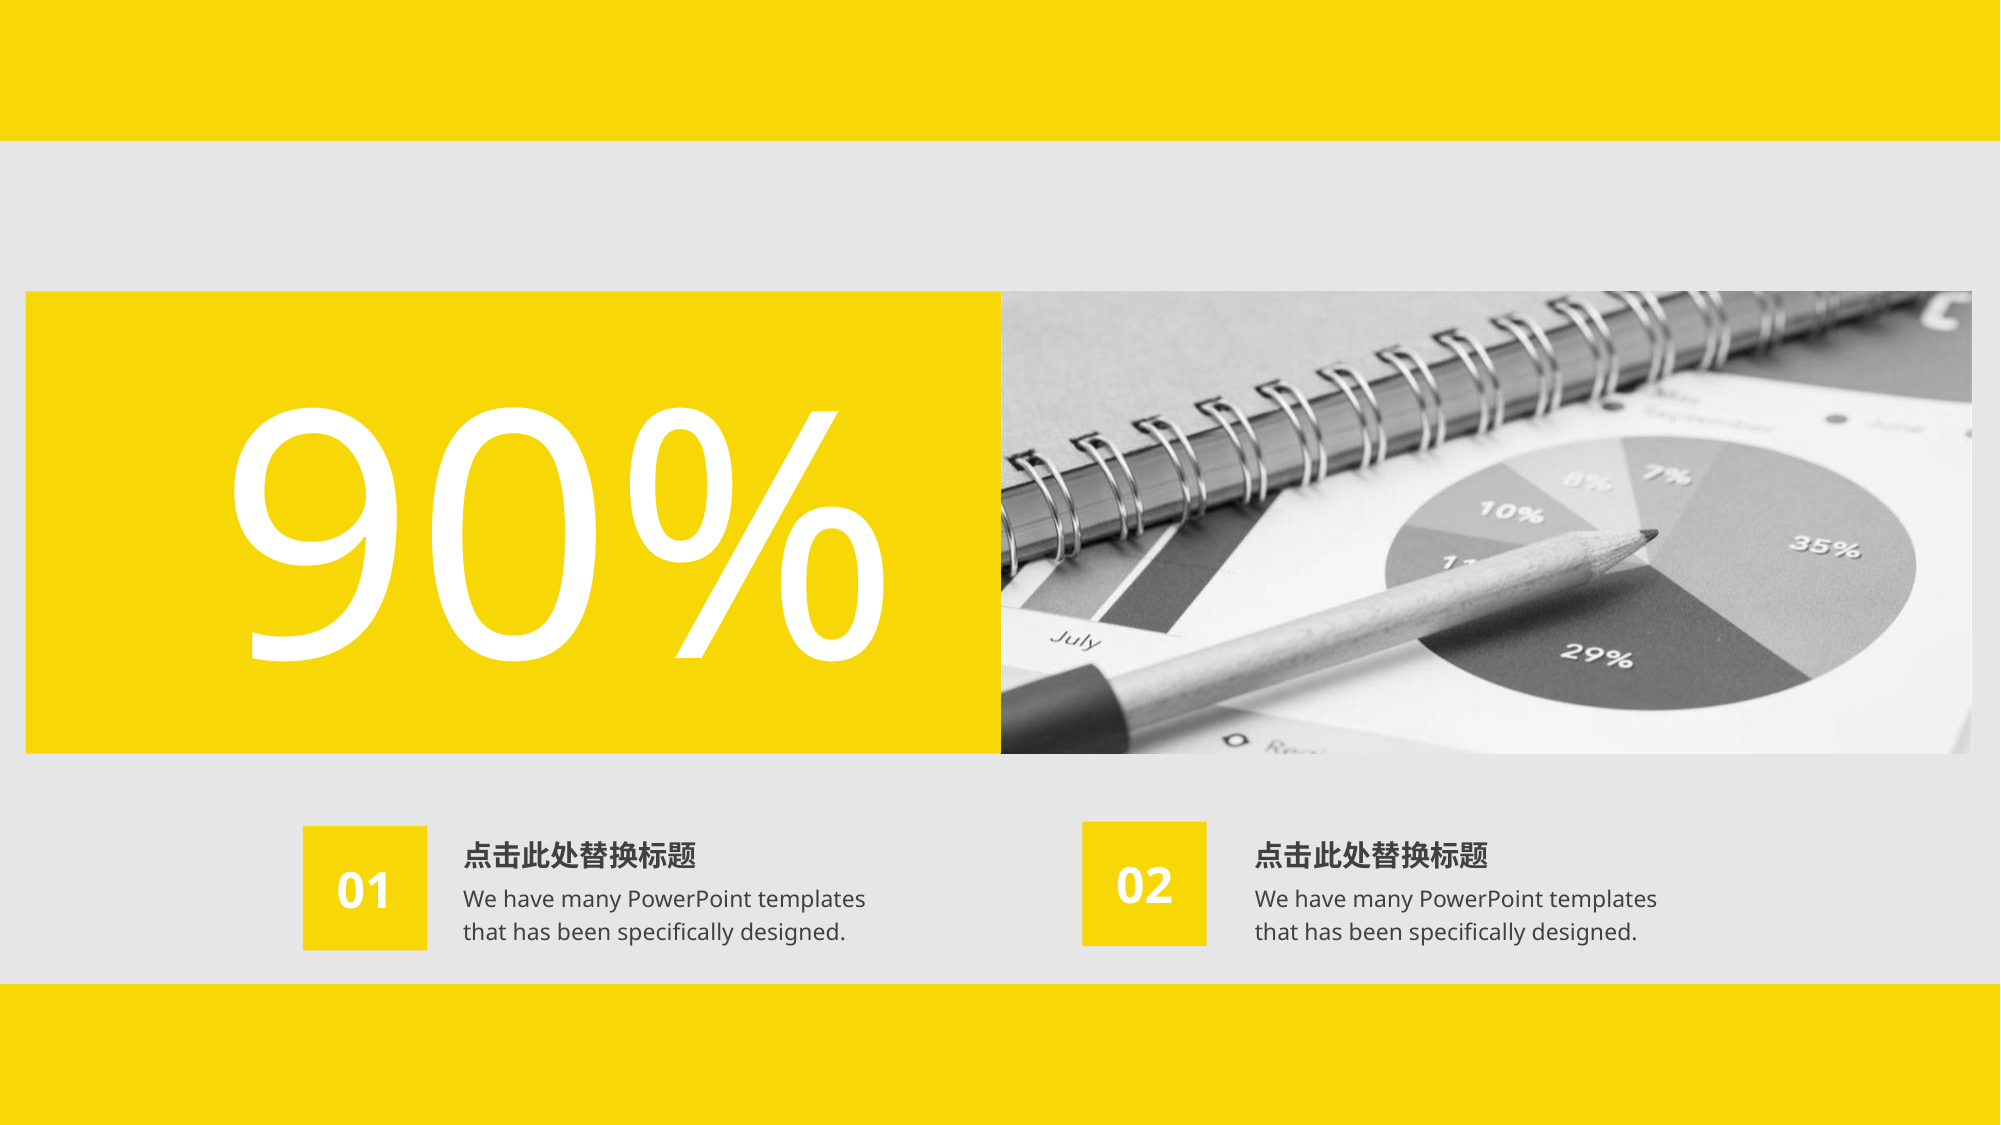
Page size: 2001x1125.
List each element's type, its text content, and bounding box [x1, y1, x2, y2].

text_box 90% [202, 305, 916, 736]
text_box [302, 821, 1698, 951]
picture [1000, 291, 1972, 754]
text_box [0, 140, 2000, 985]
text_box [25, 290, 1002, 755]
